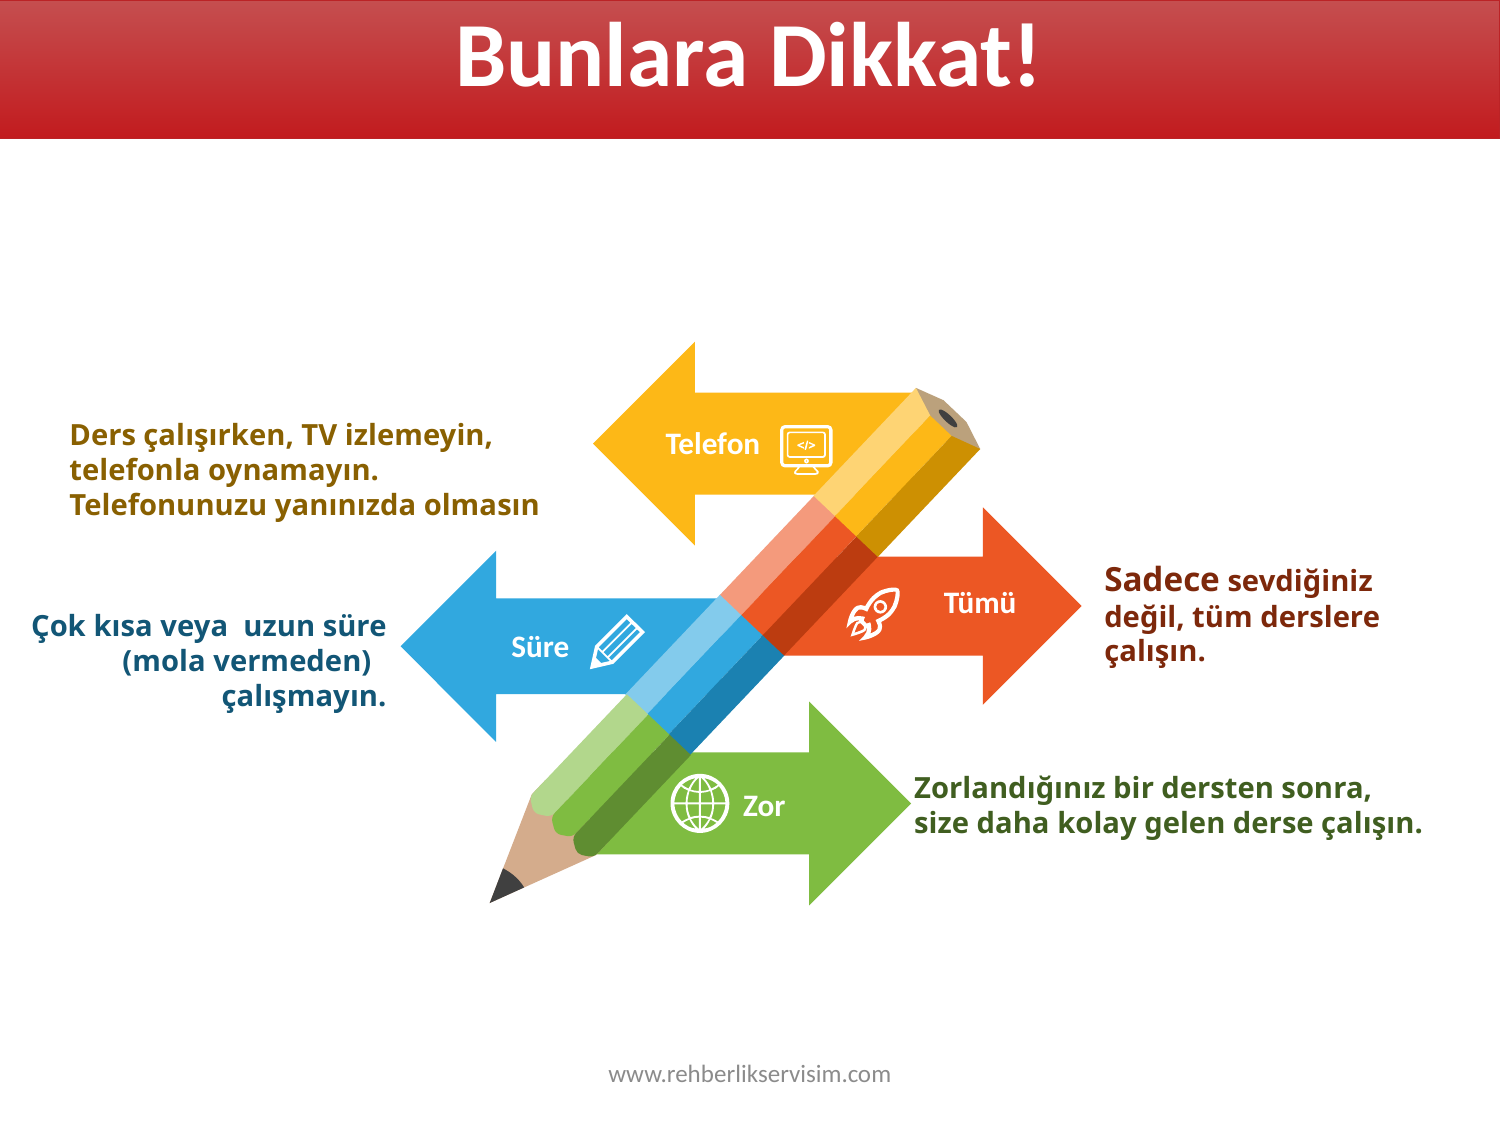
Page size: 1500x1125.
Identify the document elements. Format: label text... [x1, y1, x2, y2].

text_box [635, 630, 774, 720]
text_box [472, 718, 497, 742]
text_box Bunlara Dikkat! [0, 0, 1500, 139]
text_box [679, 718, 899, 906]
text_box Çok kısa veya uzun süre (mola vermeden) çalışmayın. [16, 600, 402, 720]
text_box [820, 424, 980, 514]
text_box Zorlandığınız bir dersten sonra, size daha kolay gelen derse çalışın. [899, 761, 1446, 847]
text_box [402, 638, 426, 672]
text_box [698, 773, 730, 833]
text_box Sadece sevdiğiniz değil, tüm derslere çalışın. [1089, 550, 1463, 676]
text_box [855, 578, 895, 647]
text_box Telefon [650, 415, 775, 468]
text_box Zor [728, 777, 801, 831]
text_box Ders çalışırken, TV izlemeyin, telefonla oynamayın. Telefonunuzu yanınızda olmasın [54, 408, 579, 529]
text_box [780, 425, 833, 475]
text_box Tümü [929, 574, 1032, 627]
text_box [589, 614, 643, 670]
text_box [593, 341, 911, 452]
text_box [379, 452, 1123, 718]
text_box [730, 530, 869, 620]
text_box Süre [496, 619, 585, 672]
footer www.rehberlikservisim.com [496, 1042, 1004, 1103]
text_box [451, 769, 698, 858]
